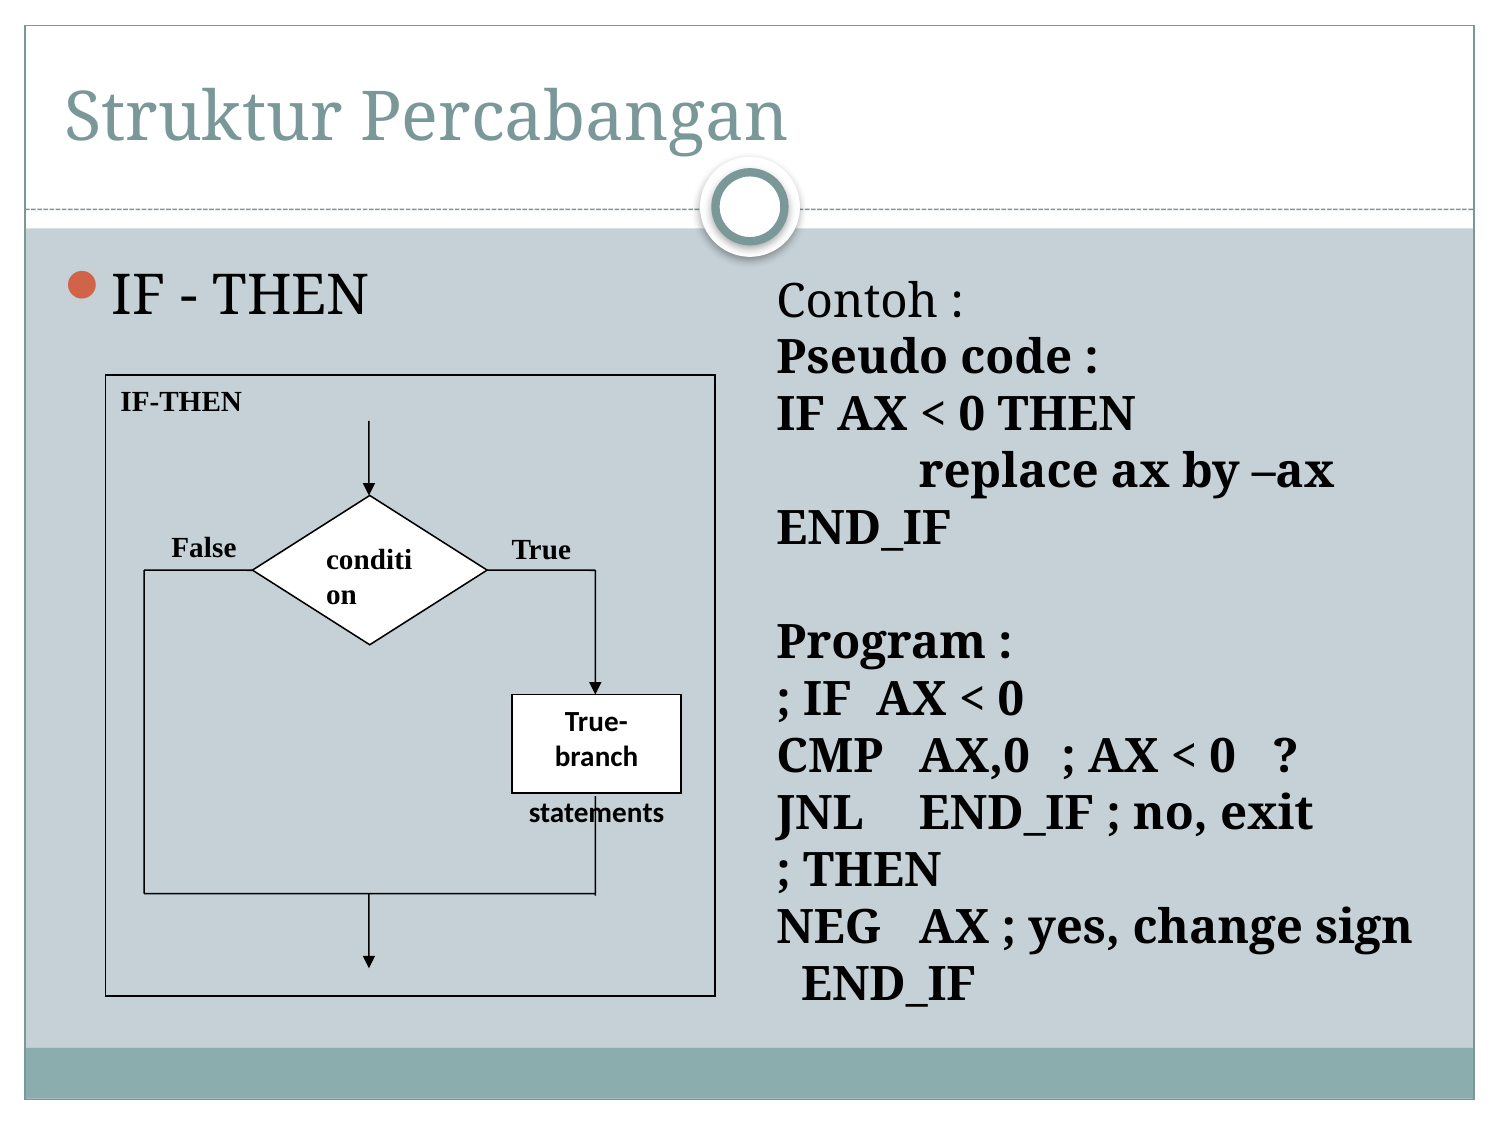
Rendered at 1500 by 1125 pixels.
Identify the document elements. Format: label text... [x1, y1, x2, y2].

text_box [105, 374, 716, 997]
text_box Contoh : Pseudo code : IF AX < 0 THEN replace ax by –ax END_IF Program : ; IF AX < 0 CMP AX,0 ; AX < 0 ? JNL END_IF ; no, exit ; THEN NEG AX ; yes, change sign END_IF [761, 262, 1442, 1032]
title Struktur Percabangan [49, 37, 1450, 162]
list IF - THEN [49, 250, 575, 375]
